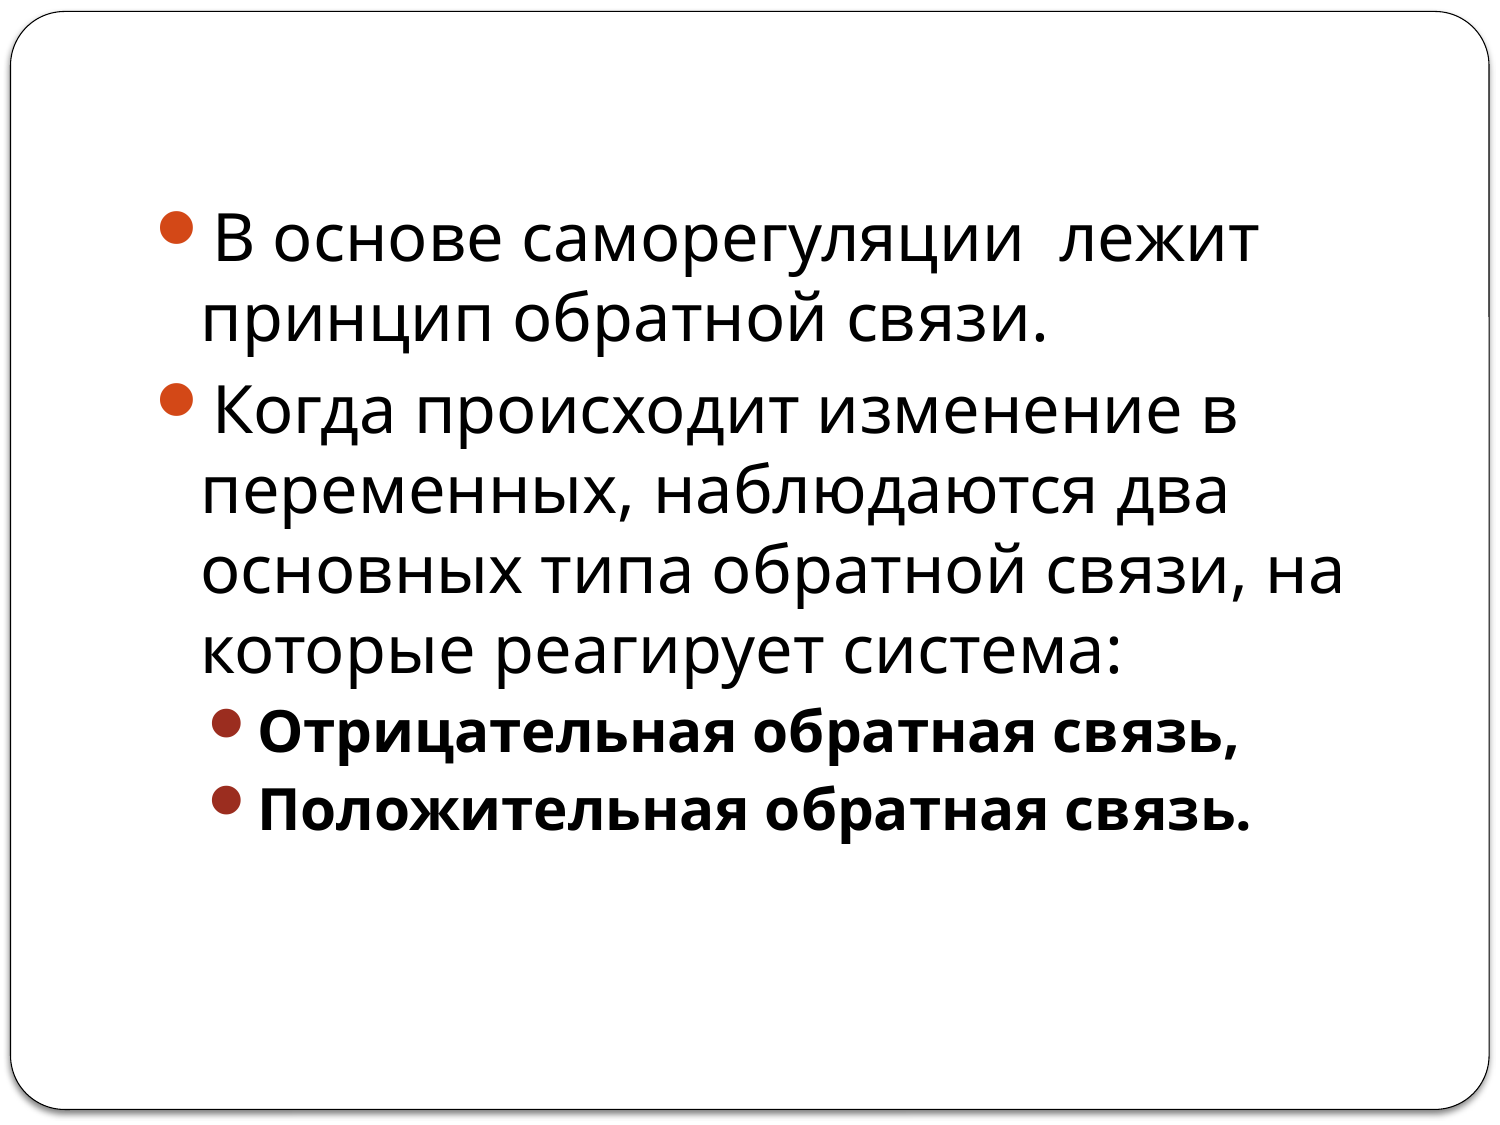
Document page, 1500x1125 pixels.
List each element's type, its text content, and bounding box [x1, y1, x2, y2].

list В основе саморегуляции лежит принцип обратной связи. Когда происходит изменение в переменных, наблюдаются два основных типа обратной связи, на которые реагирует система: Отрицательная обратная связь, Положительная обратная связь. [140, 187, 1416, 938]
